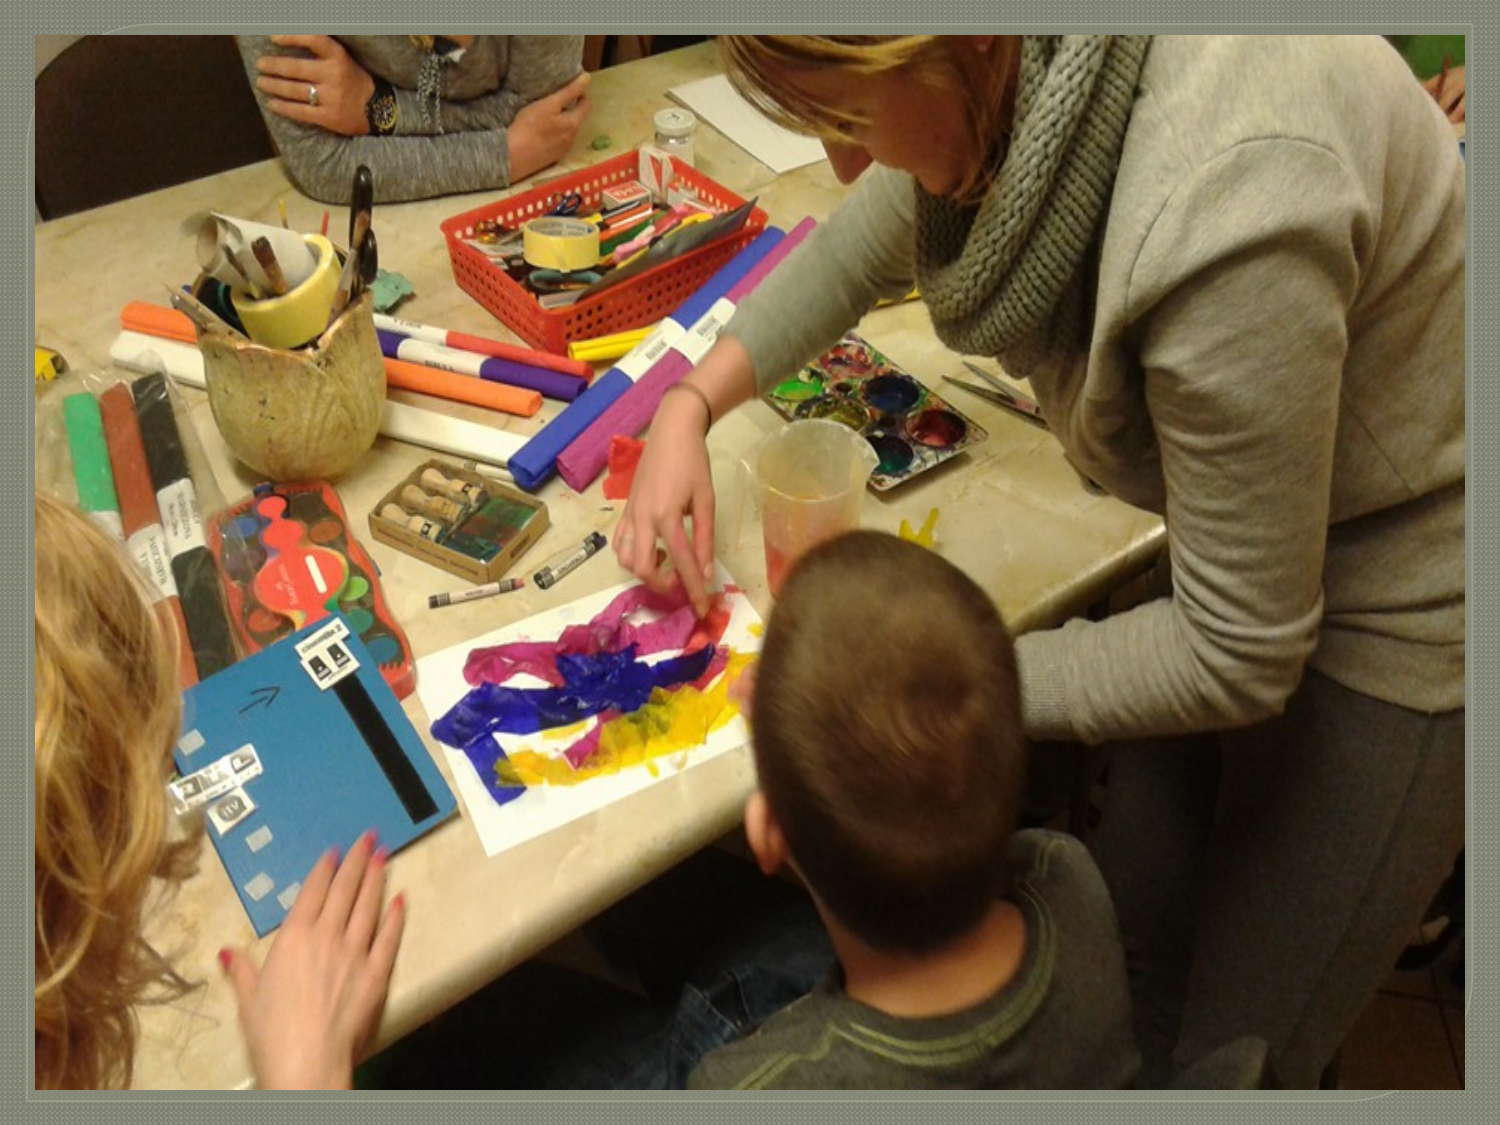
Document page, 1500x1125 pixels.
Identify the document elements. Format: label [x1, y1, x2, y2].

list [34, 34, 1466, 1091]
